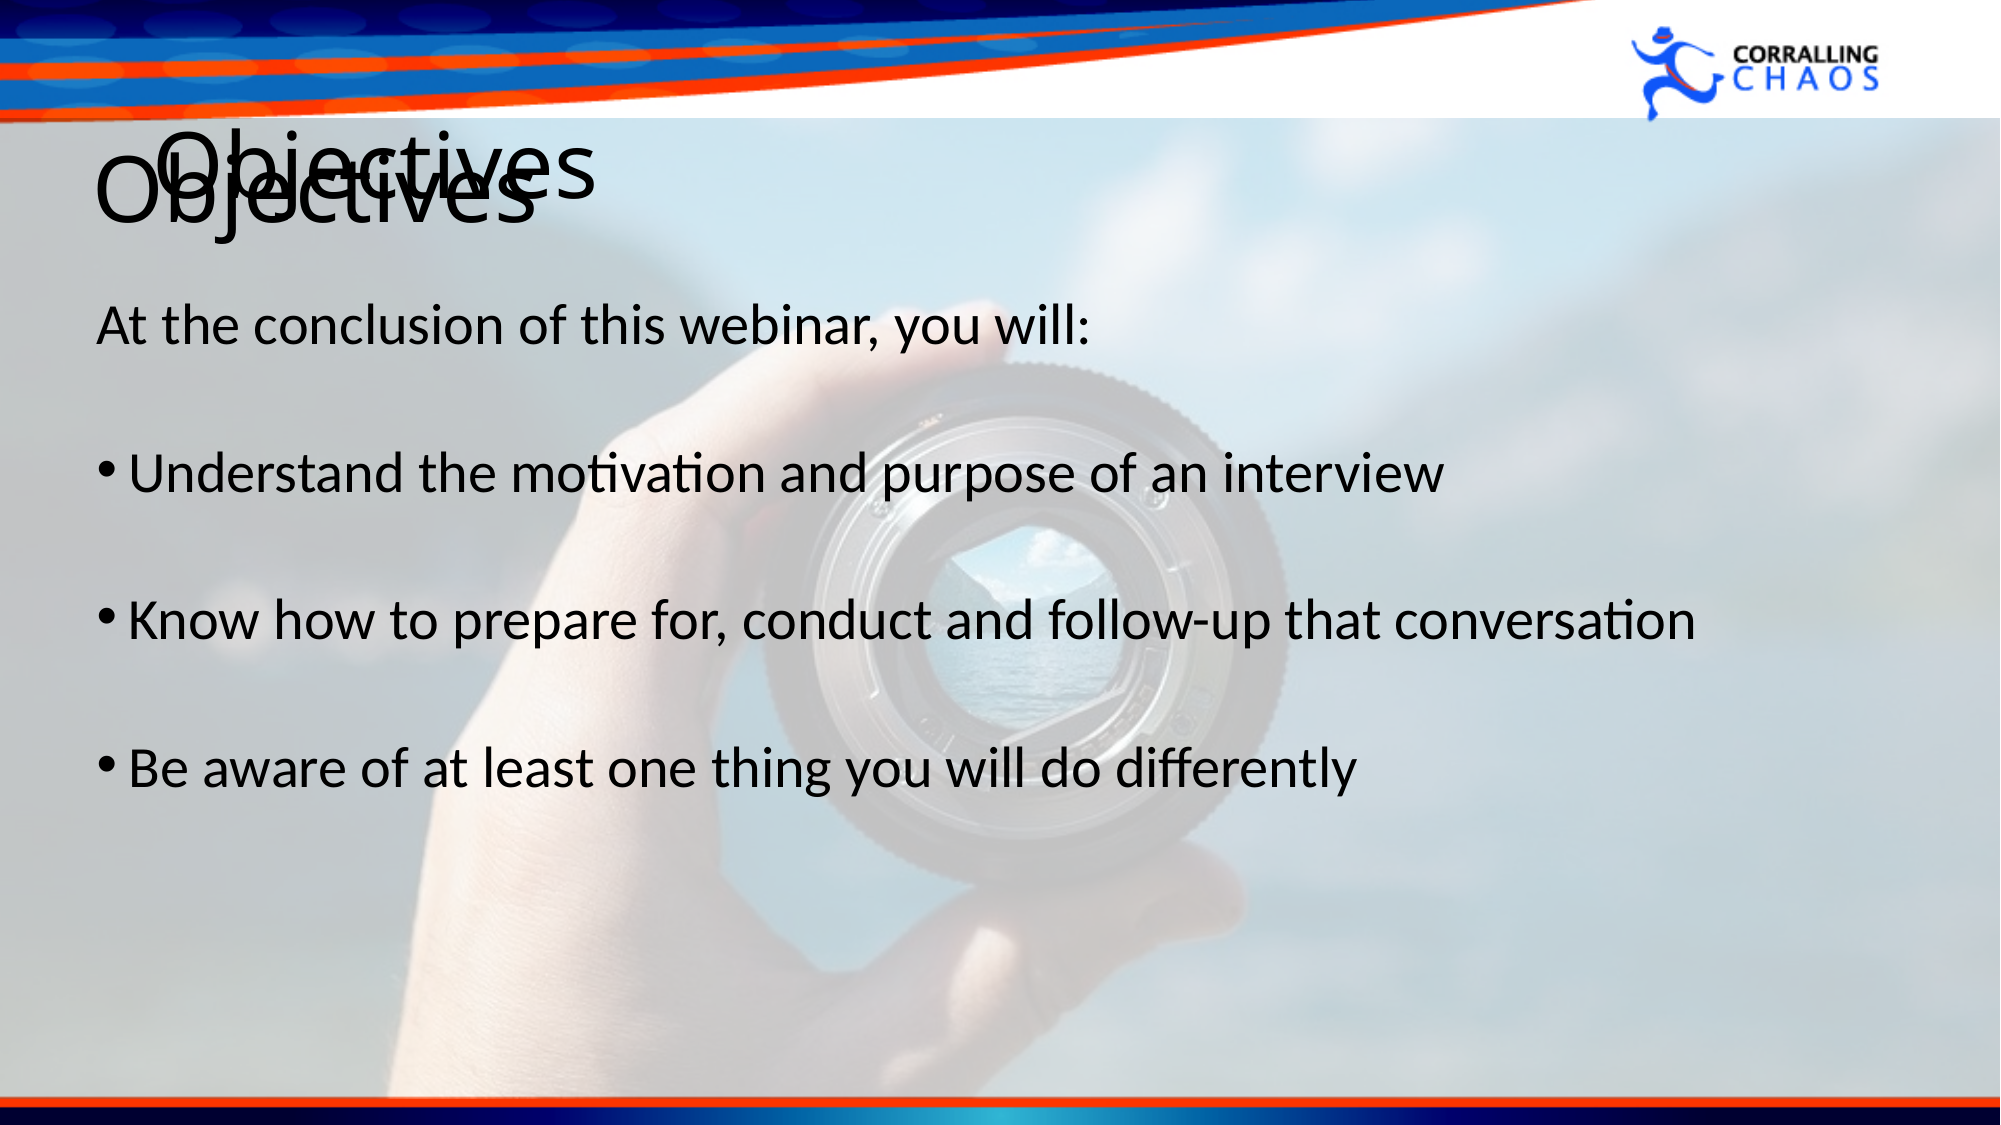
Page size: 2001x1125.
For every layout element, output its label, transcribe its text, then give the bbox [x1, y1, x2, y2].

title Objectives [137, 59, 1863, 118]
picture [0, 0, 2000, 1125]
